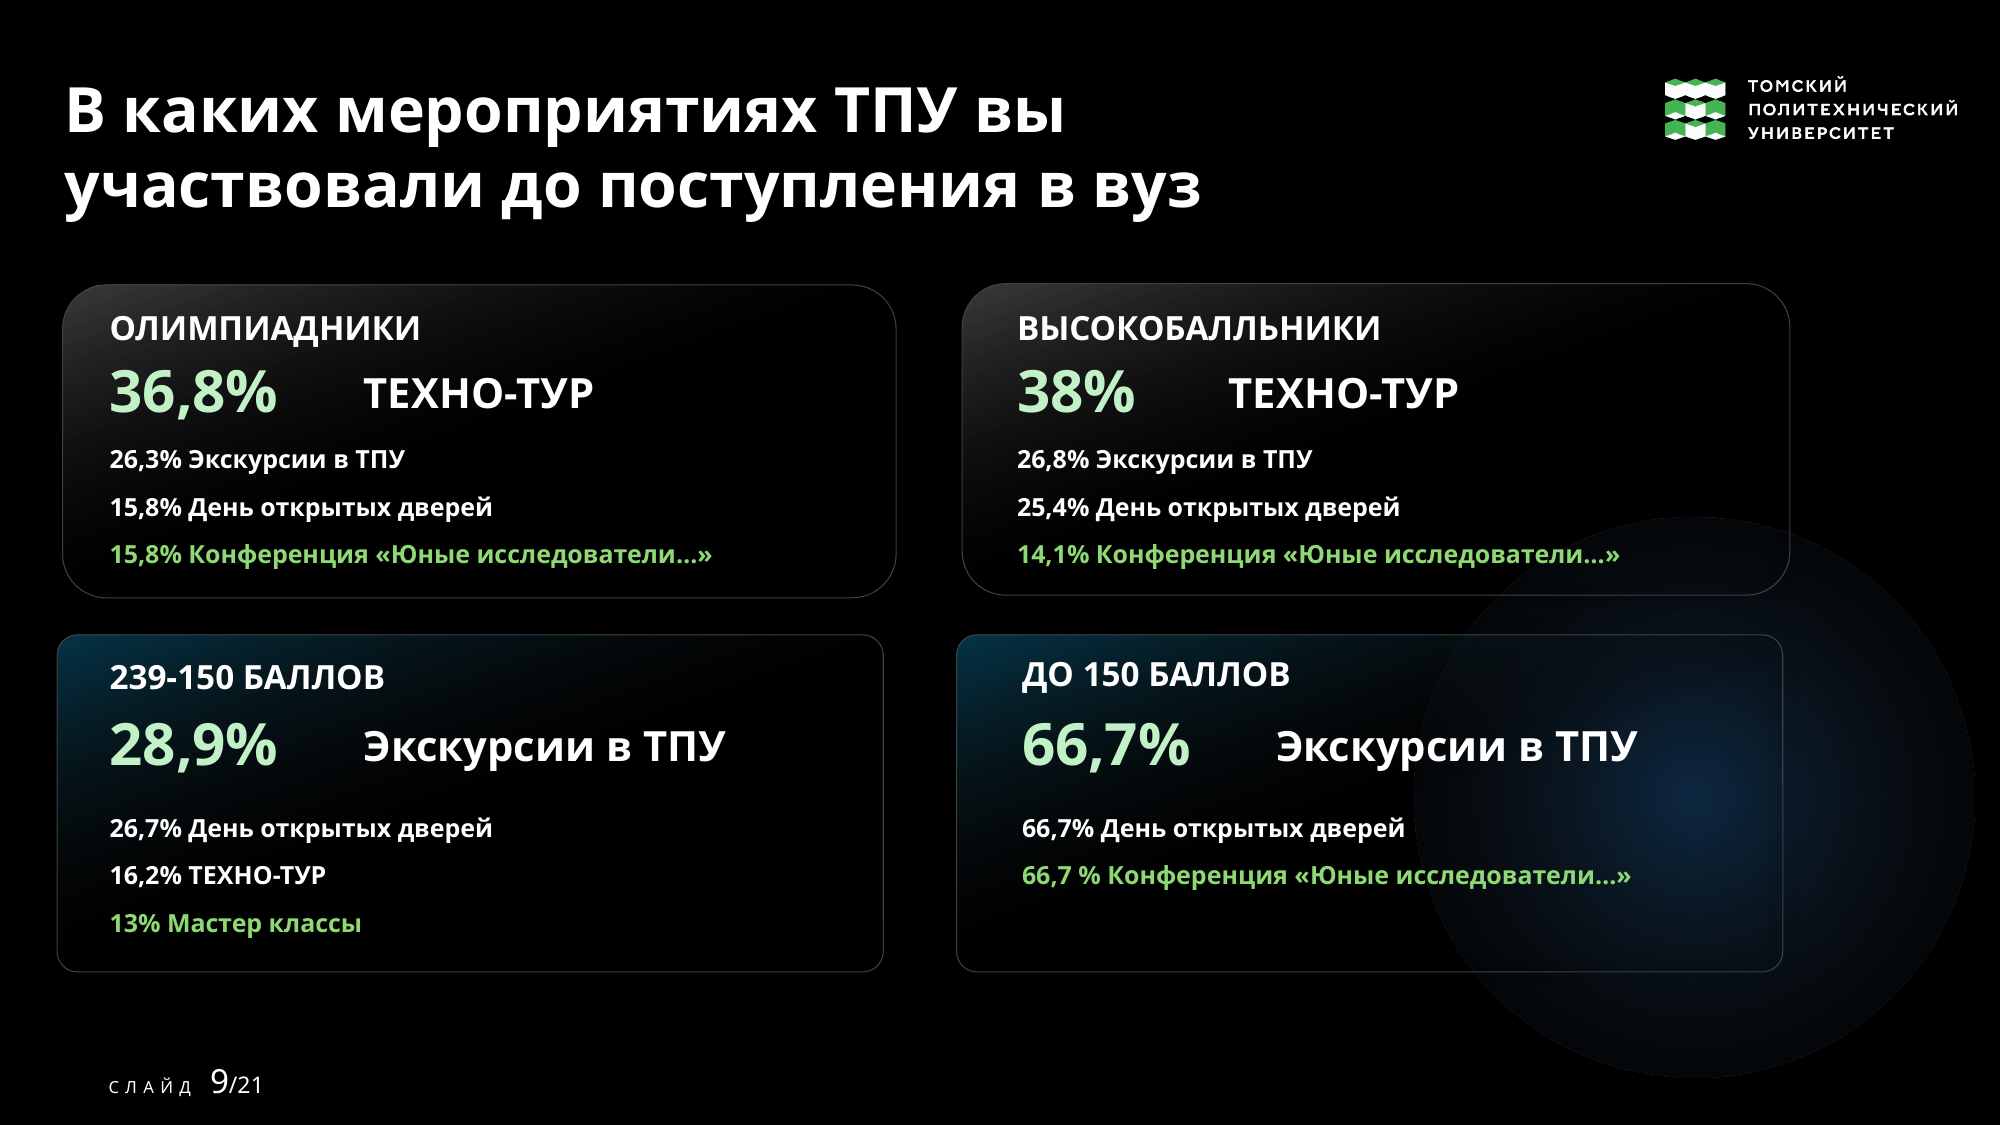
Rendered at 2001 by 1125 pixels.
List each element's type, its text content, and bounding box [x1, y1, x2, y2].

text_box ВЫСОКОБАЛЛЬНИКИ [1002, 304, 1590, 355]
text_box ТЕХНО-ТУР [349, 365, 657, 409]
text_box [55, 633, 885, 974]
text_box 66,7% [1007, 707, 1275, 781]
text_box 66,7% День открытых дверей 66,7 % Конференция «Юные исследователи…» [1007, 808, 1758, 898]
text_box [1471, 536, 1976, 1080]
text_box 26,3% Экскурсии в ТПУ 15,8% День открытых дверей 15,8% Конференция «Юные исследователи…» [94, 439, 845, 529]
text_box [955, 633, 1785, 974]
text_box СЛАЙД 9/21 [34, 1061, 279, 1105]
text_box [960, 282, 1792, 597]
text_box В каких мероприятиях ТПУ вы участвовали до поступления в вуз [56, 62, 1608, 228]
text_box 38% [1002, 354, 1270, 429]
text_box 26,8% Экскурсии в ТПУ 25,4% День открытых дверей 14,1% Конференция «Юные исследователи…» [1002, 439, 1874, 529]
text_box [60, 283, 898, 600]
text_box ОЛИМПИАДНИКИ [94, 304, 509, 355]
text_box 239-150 БАЛЛОВ [94, 653, 509, 704]
text_box 36,8% [94, 354, 363, 429]
text_box Экскурсии в ТПУ [1261, 717, 1767, 761]
text_box ТЕХНО-ТУР [1214, 365, 1522, 409]
text_box Экскурсии в ТПУ [349, 717, 853, 761]
text_box 26,7% День открытых дверей 16,2% ТЕХНО-ТУР 13% Мастер классы [94, 808, 845, 898]
text_box ДО 150 БАЛЛОВ [1007, 650, 1422, 701]
picture [1665, 76, 1957, 140]
text_box 28,9% [94, 707, 363, 781]
